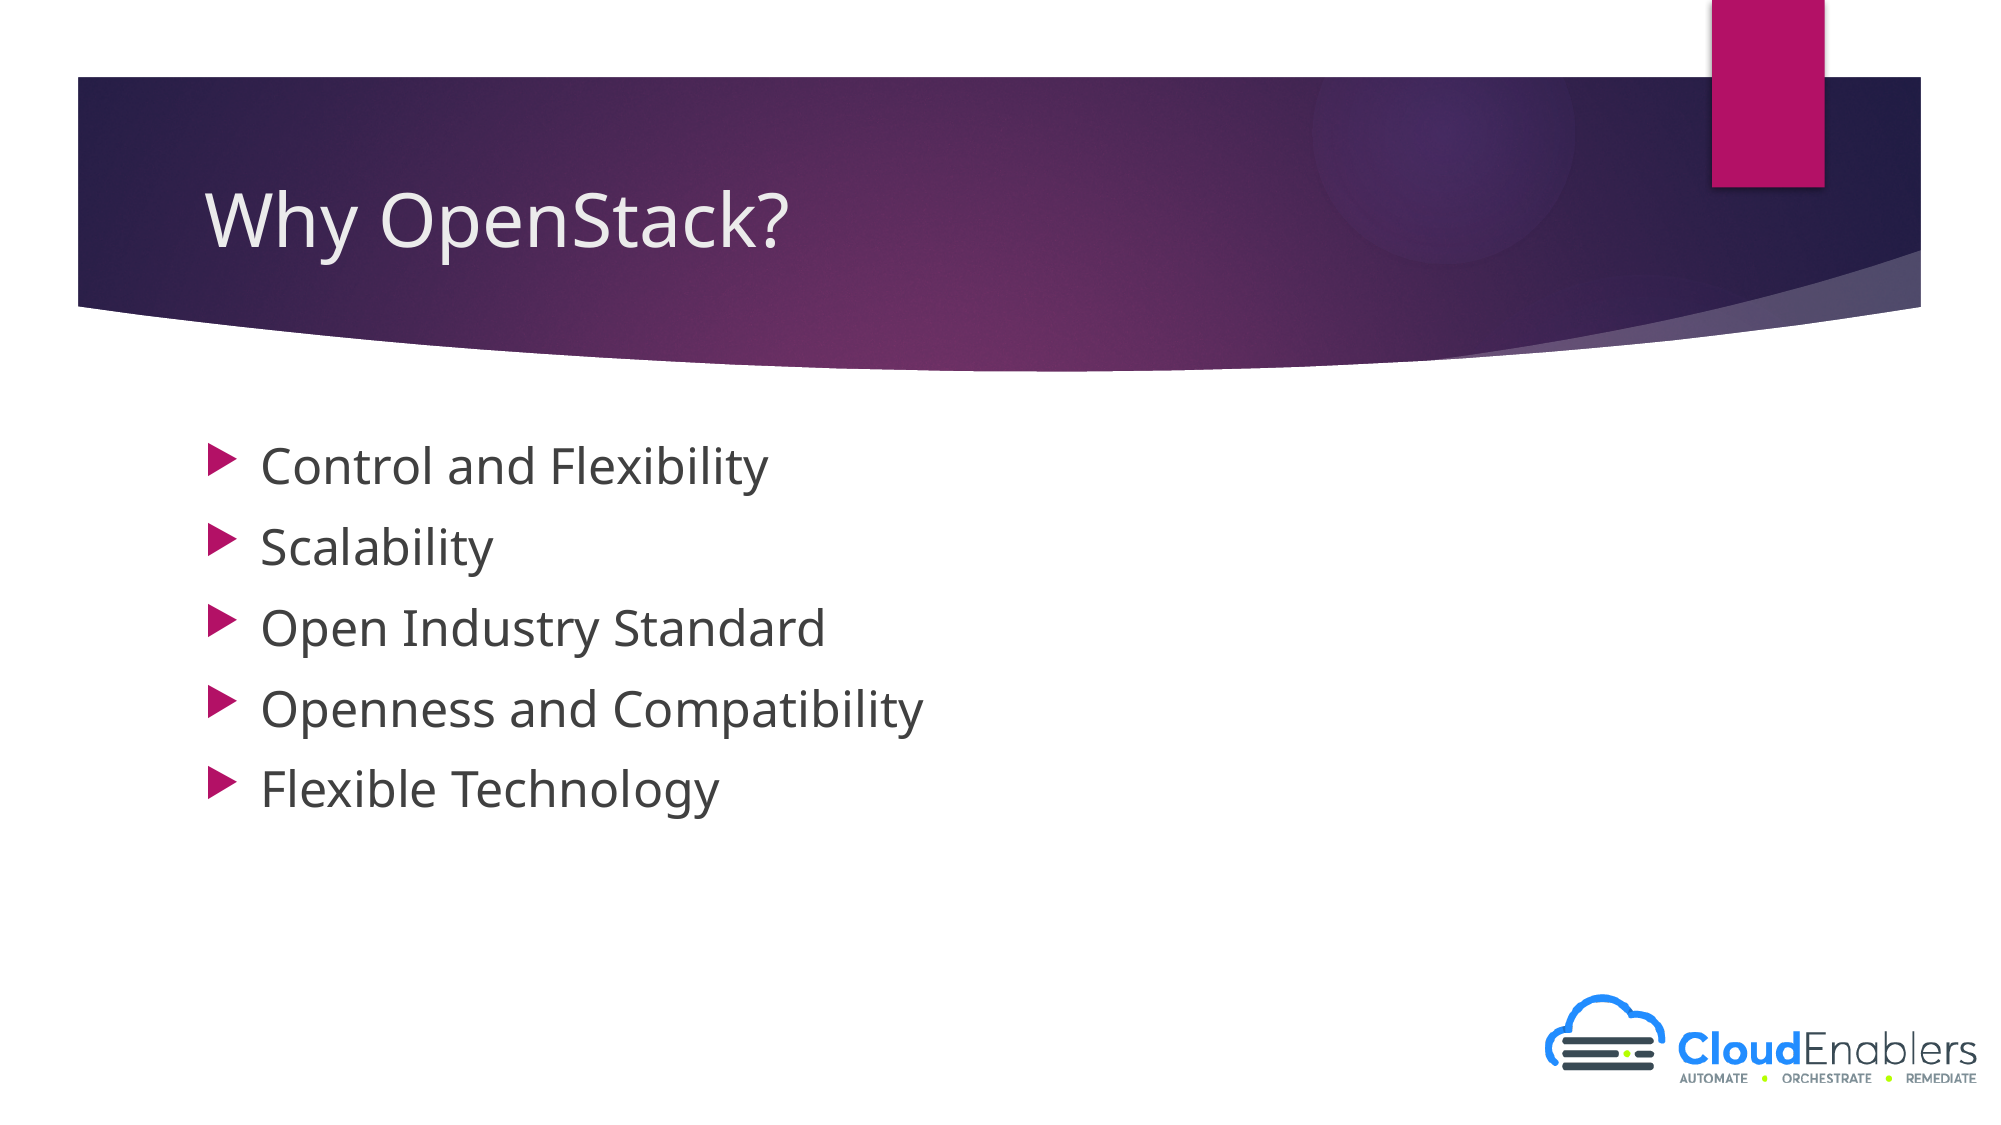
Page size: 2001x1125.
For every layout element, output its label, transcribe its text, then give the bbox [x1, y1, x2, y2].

title Why OpenStack? [189, 159, 1627, 276]
list Control and Flexibility Scalability Open Industry Standard Openness and Compatibility Flexible Technology [189, 427, 1638, 988]
picture [1536, 973, 1987, 1103]
